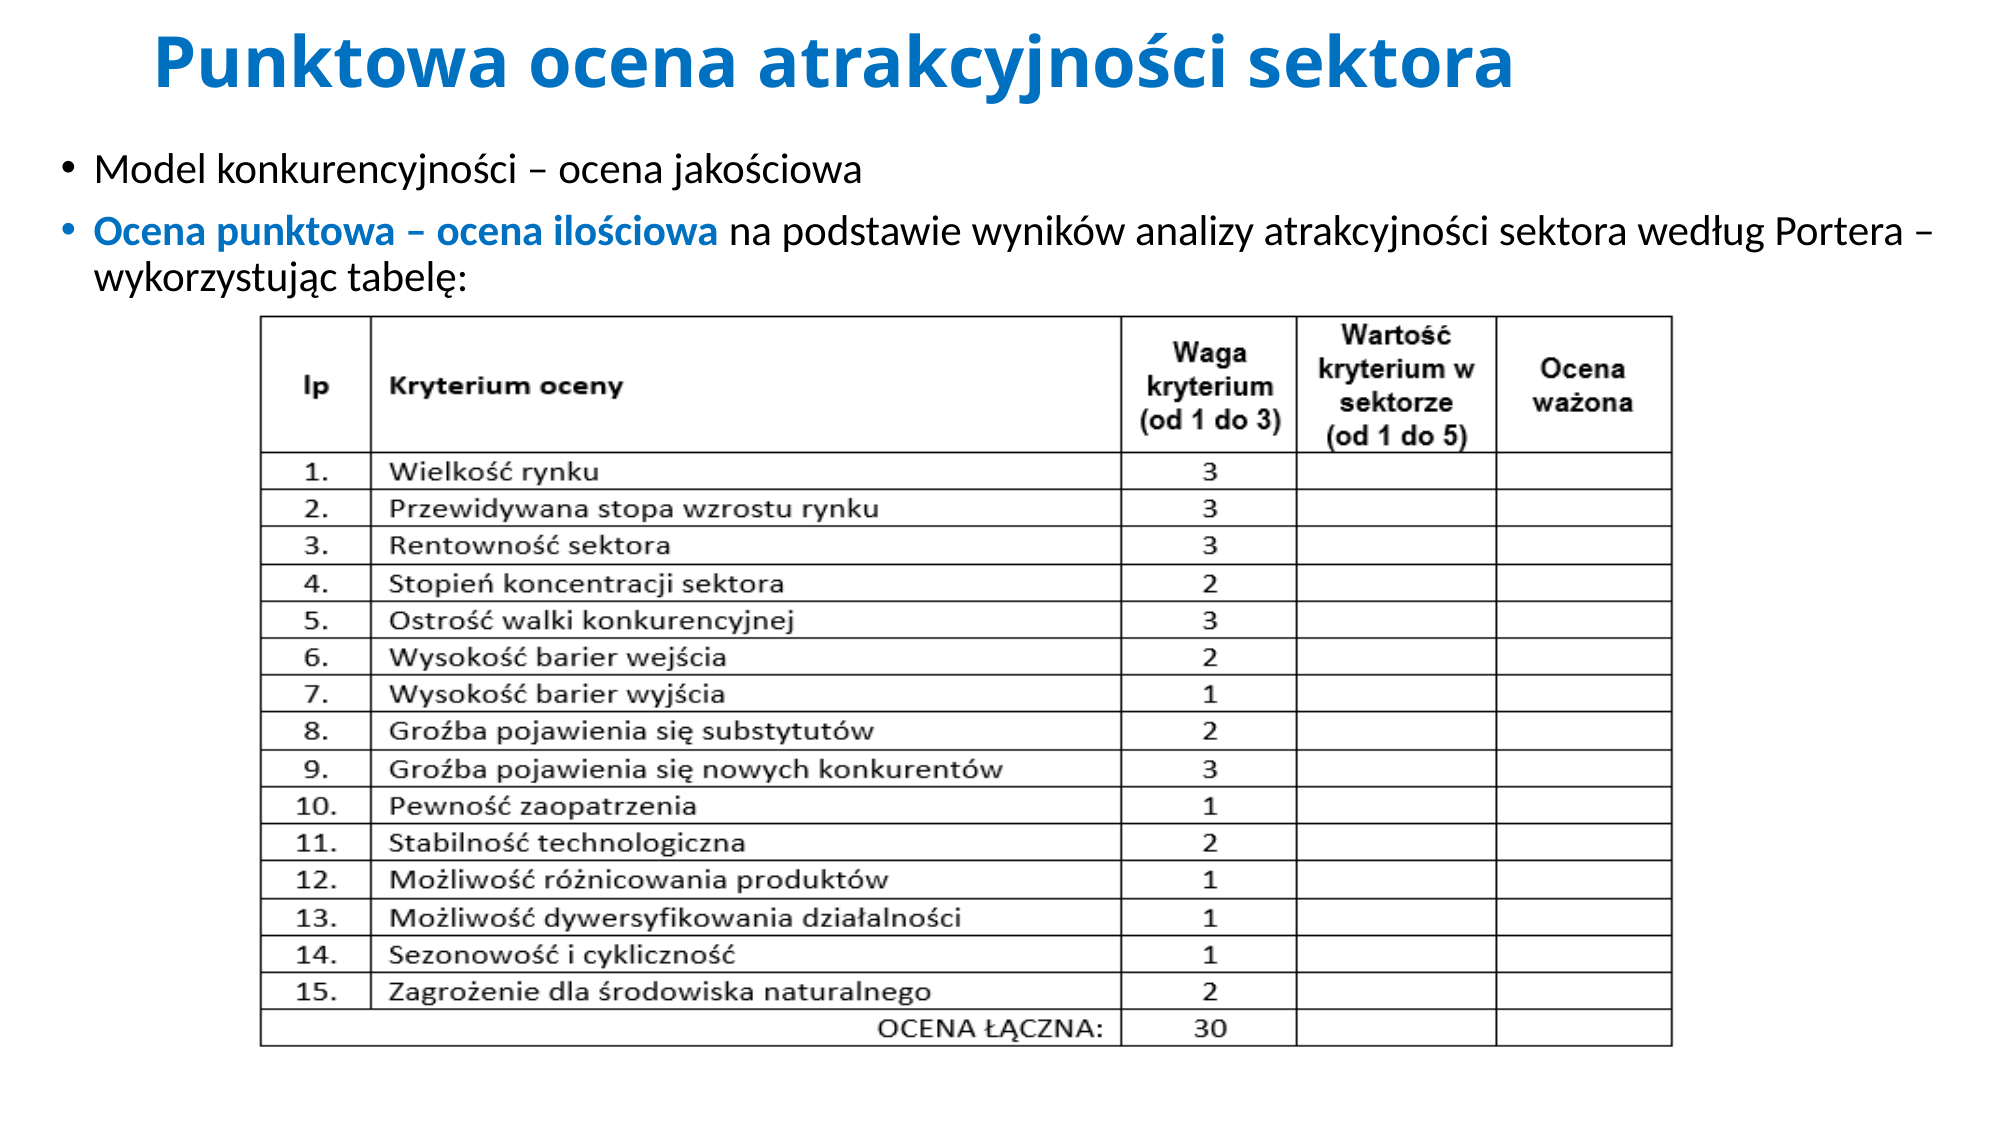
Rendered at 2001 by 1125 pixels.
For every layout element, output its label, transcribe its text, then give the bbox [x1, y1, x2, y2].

list Model konkurencyjności – ocena jakościowa Ocena punktowa – ocena ilościowa na podstawie wyników analizy atrakcyjności sektora według Portera – wykorzystując tabelę: [45, 138, 1955, 309]
picture [251, 308, 1690, 1055]
title Punktowa ocena atrakcyjności sektora [137, 18, 1863, 111]
